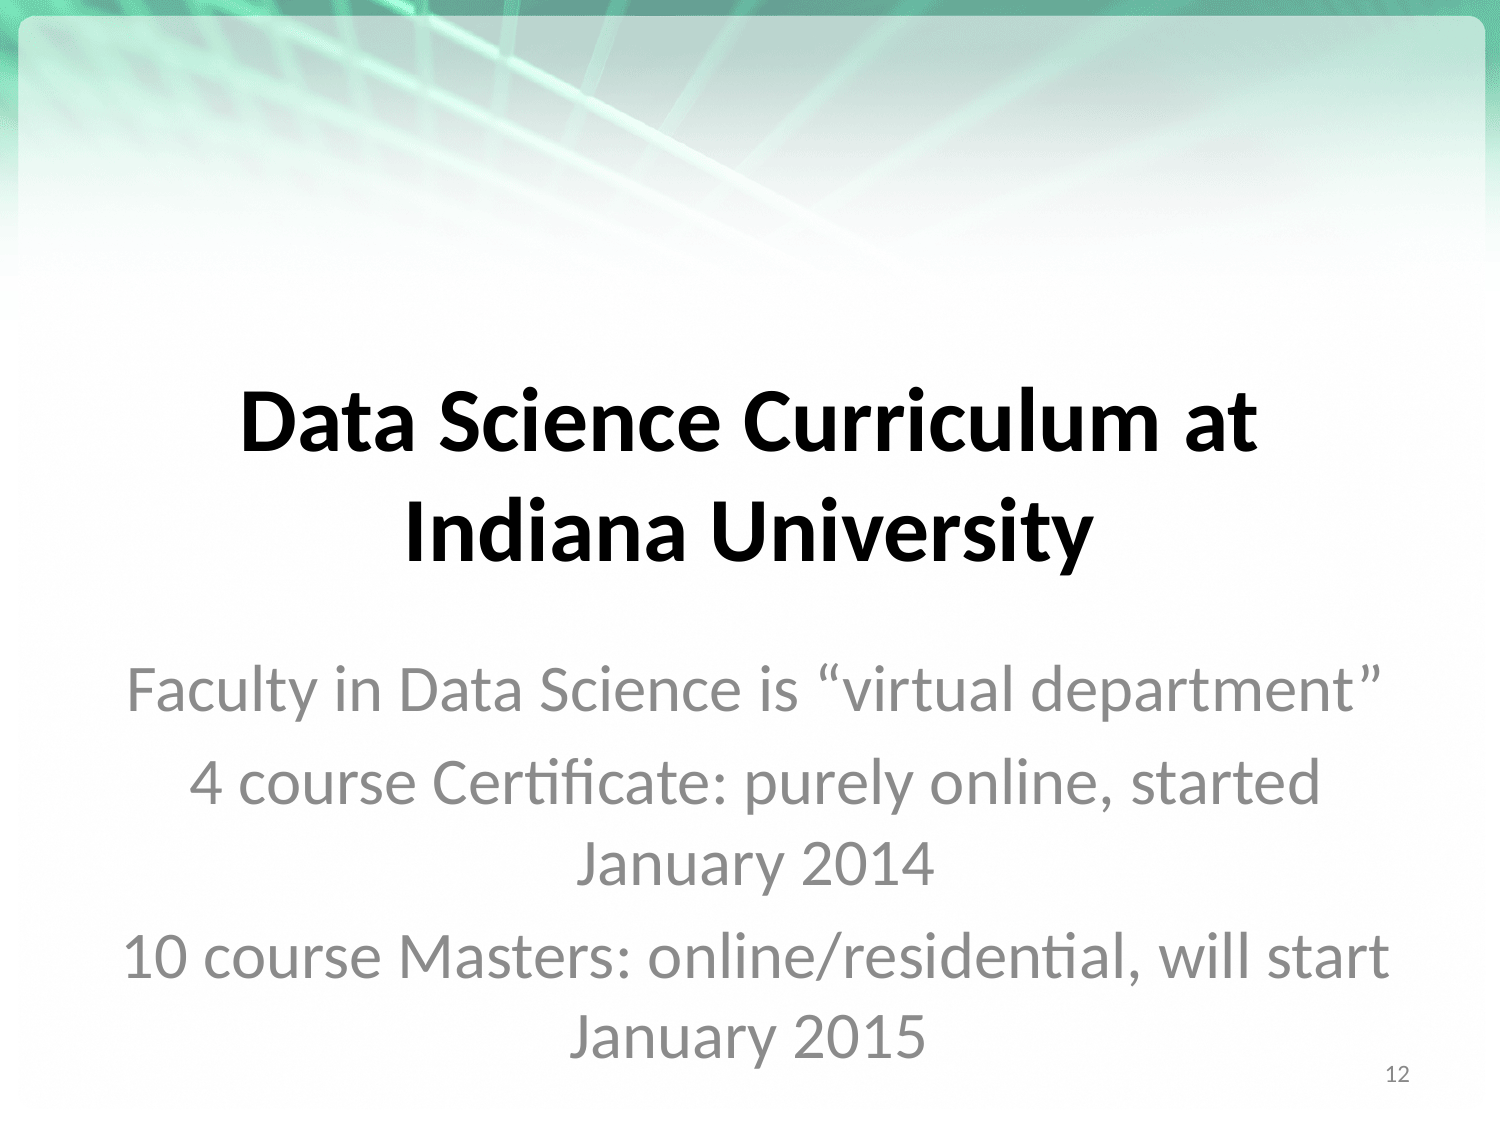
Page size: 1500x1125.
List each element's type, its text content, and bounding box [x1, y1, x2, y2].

title Data Science Curriculum at Indiana University [112, 349, 1388, 591]
subtitle Faculty in Data Science is “virtual department” 4 course Certificate: purely online, started January 2014 10 course Masters: online/residential, will start January 2015 [74, 637, 1438, 926]
picture [0, 0, 1500, 1125]
slide_number 12 [1074, 1042, 1425, 1103]
